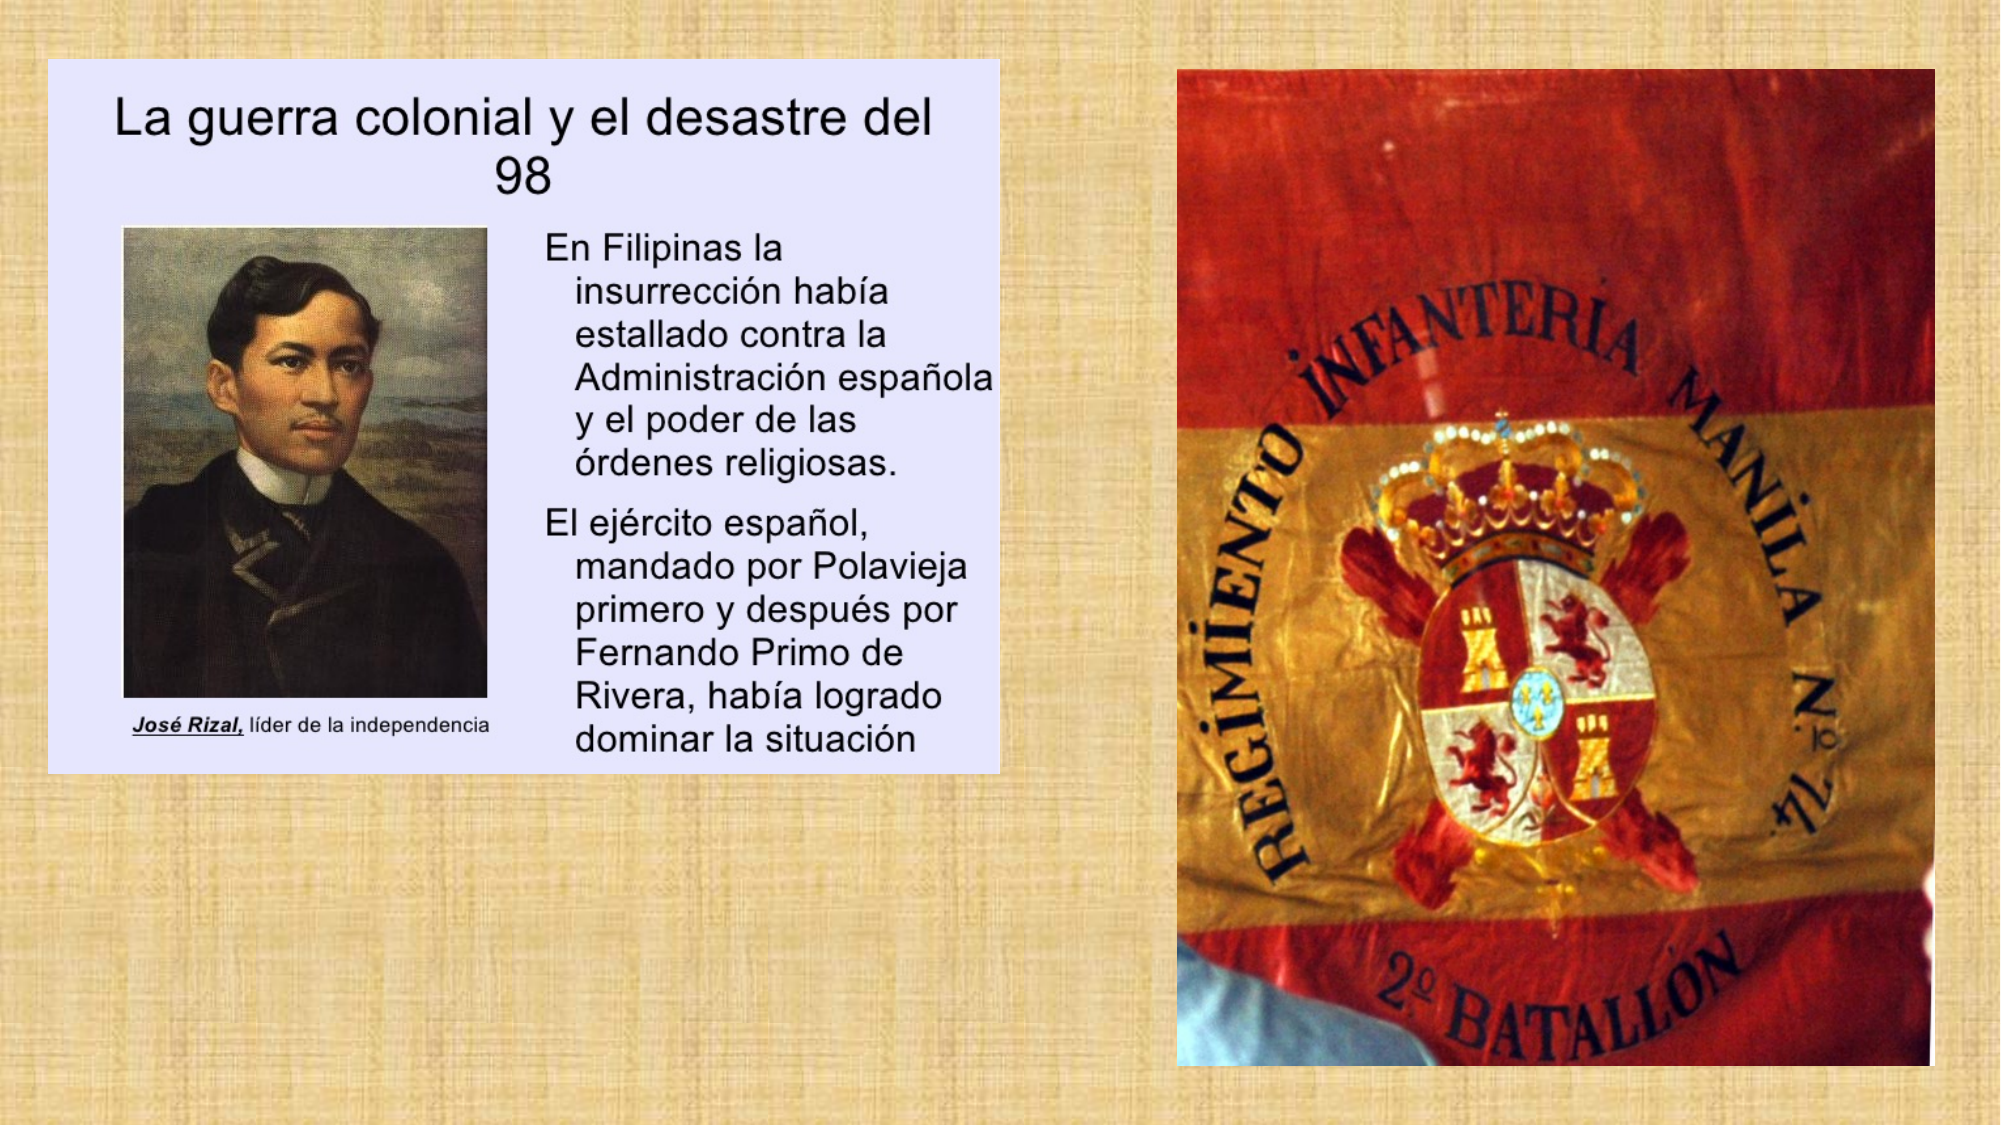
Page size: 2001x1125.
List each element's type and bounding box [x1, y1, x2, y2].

picture [0, 0, 2001, 1125]
list [48, 59, 1000, 774]
